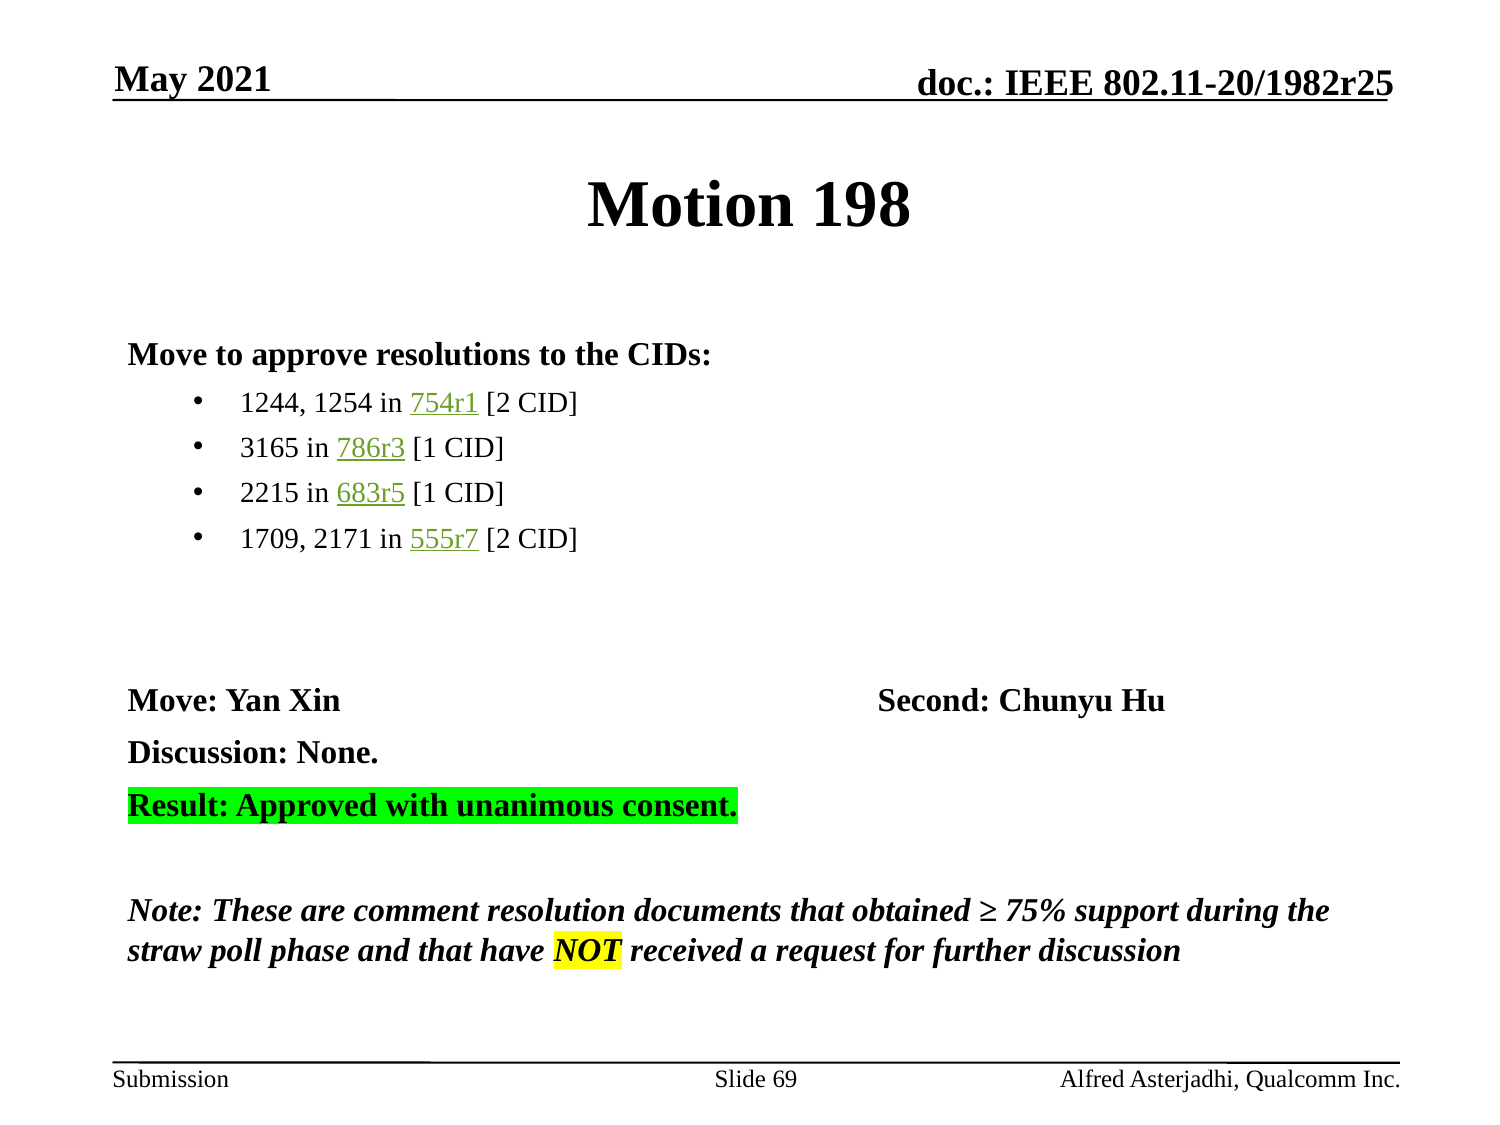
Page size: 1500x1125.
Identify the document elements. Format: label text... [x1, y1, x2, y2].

footer Alfred Asterjadhi, Qualcomm Inc. [878, 1061, 1402, 1093]
list Move to approve resolutions to the CIDs: 1244, 1254 in 754r1 [2 CID] 3165 in 786r3 [1 CID] 2215 in 683r5 [1 CID] 1709, 2171 in 555r7 [2 CID] Move: Yan Xin Second: Chunyu Hu Discussion: None. Result: Approved with unanimous consent. Note: These are comment resolution documents that obtained ≥ 75% support during the straw poll phase and that have NOT received a request for further discussion [112, 324, 1388, 1000]
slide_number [114, 54, 423, 100]
slide_number Slide 69 [712, 1061, 800, 1123]
title Motion 198 [112, 112, 1388, 288]
